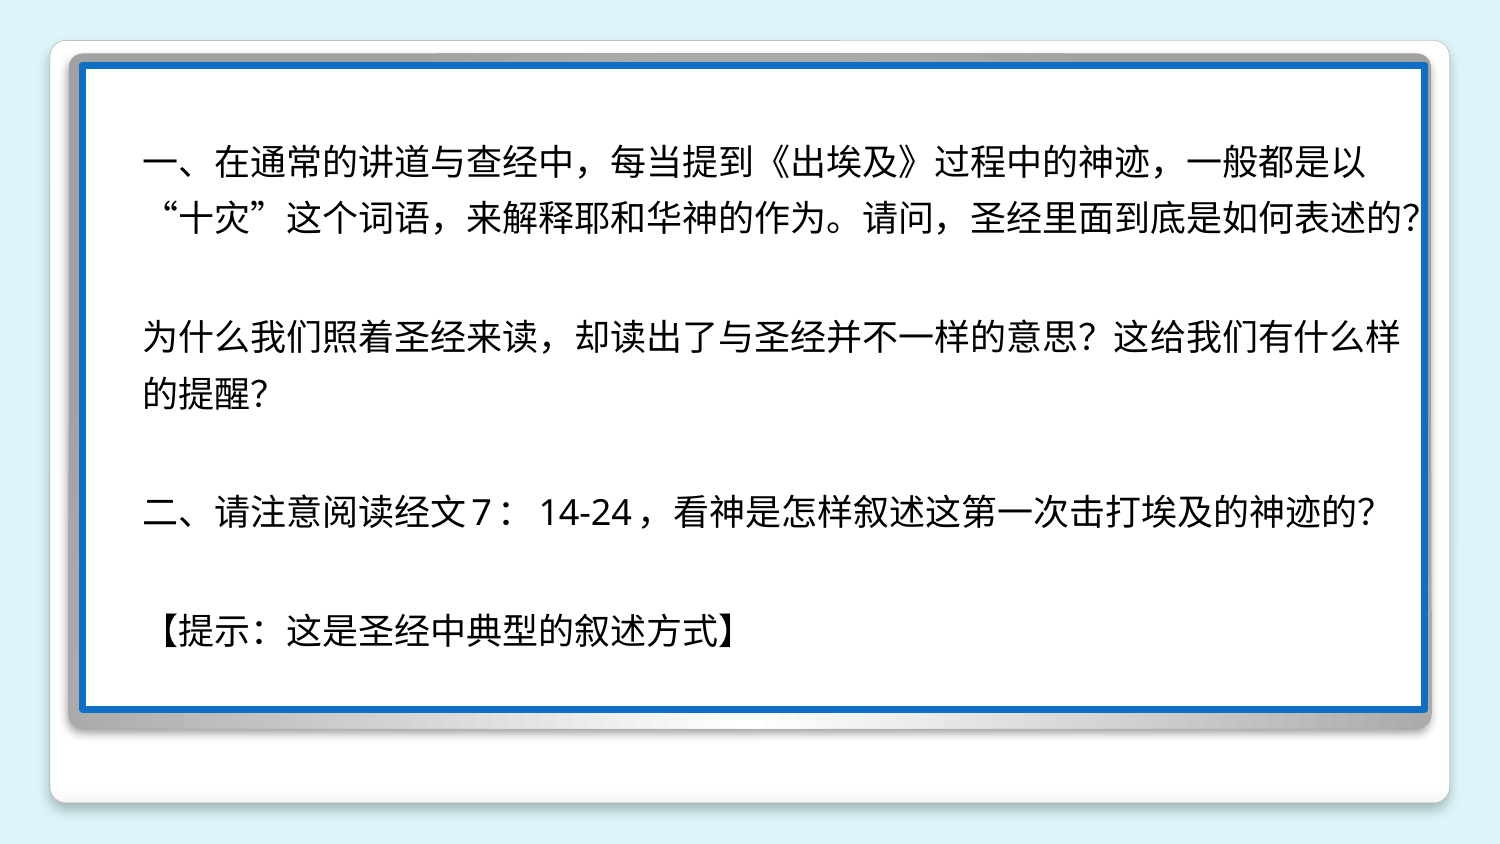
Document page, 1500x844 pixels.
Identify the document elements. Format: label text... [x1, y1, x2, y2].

list 一、在通常的讲道与查经中，每当提到《出埃及》过程中的神迹，一般都是以“十灾”这个词语，来解释耶和华神的作为。请问，圣经里面到底是如何表述的？ 为什么我们照着圣经来读，却读出了与圣经并不一样的意思？这给我们有什么样的提醒？ 二、请注意阅读经文7：14-24，看神是怎样叙述这第一次击打埃及的神迹的？ 【提示：这是圣经中典型的叙述方式】 [79, 62, 1428, 713]
